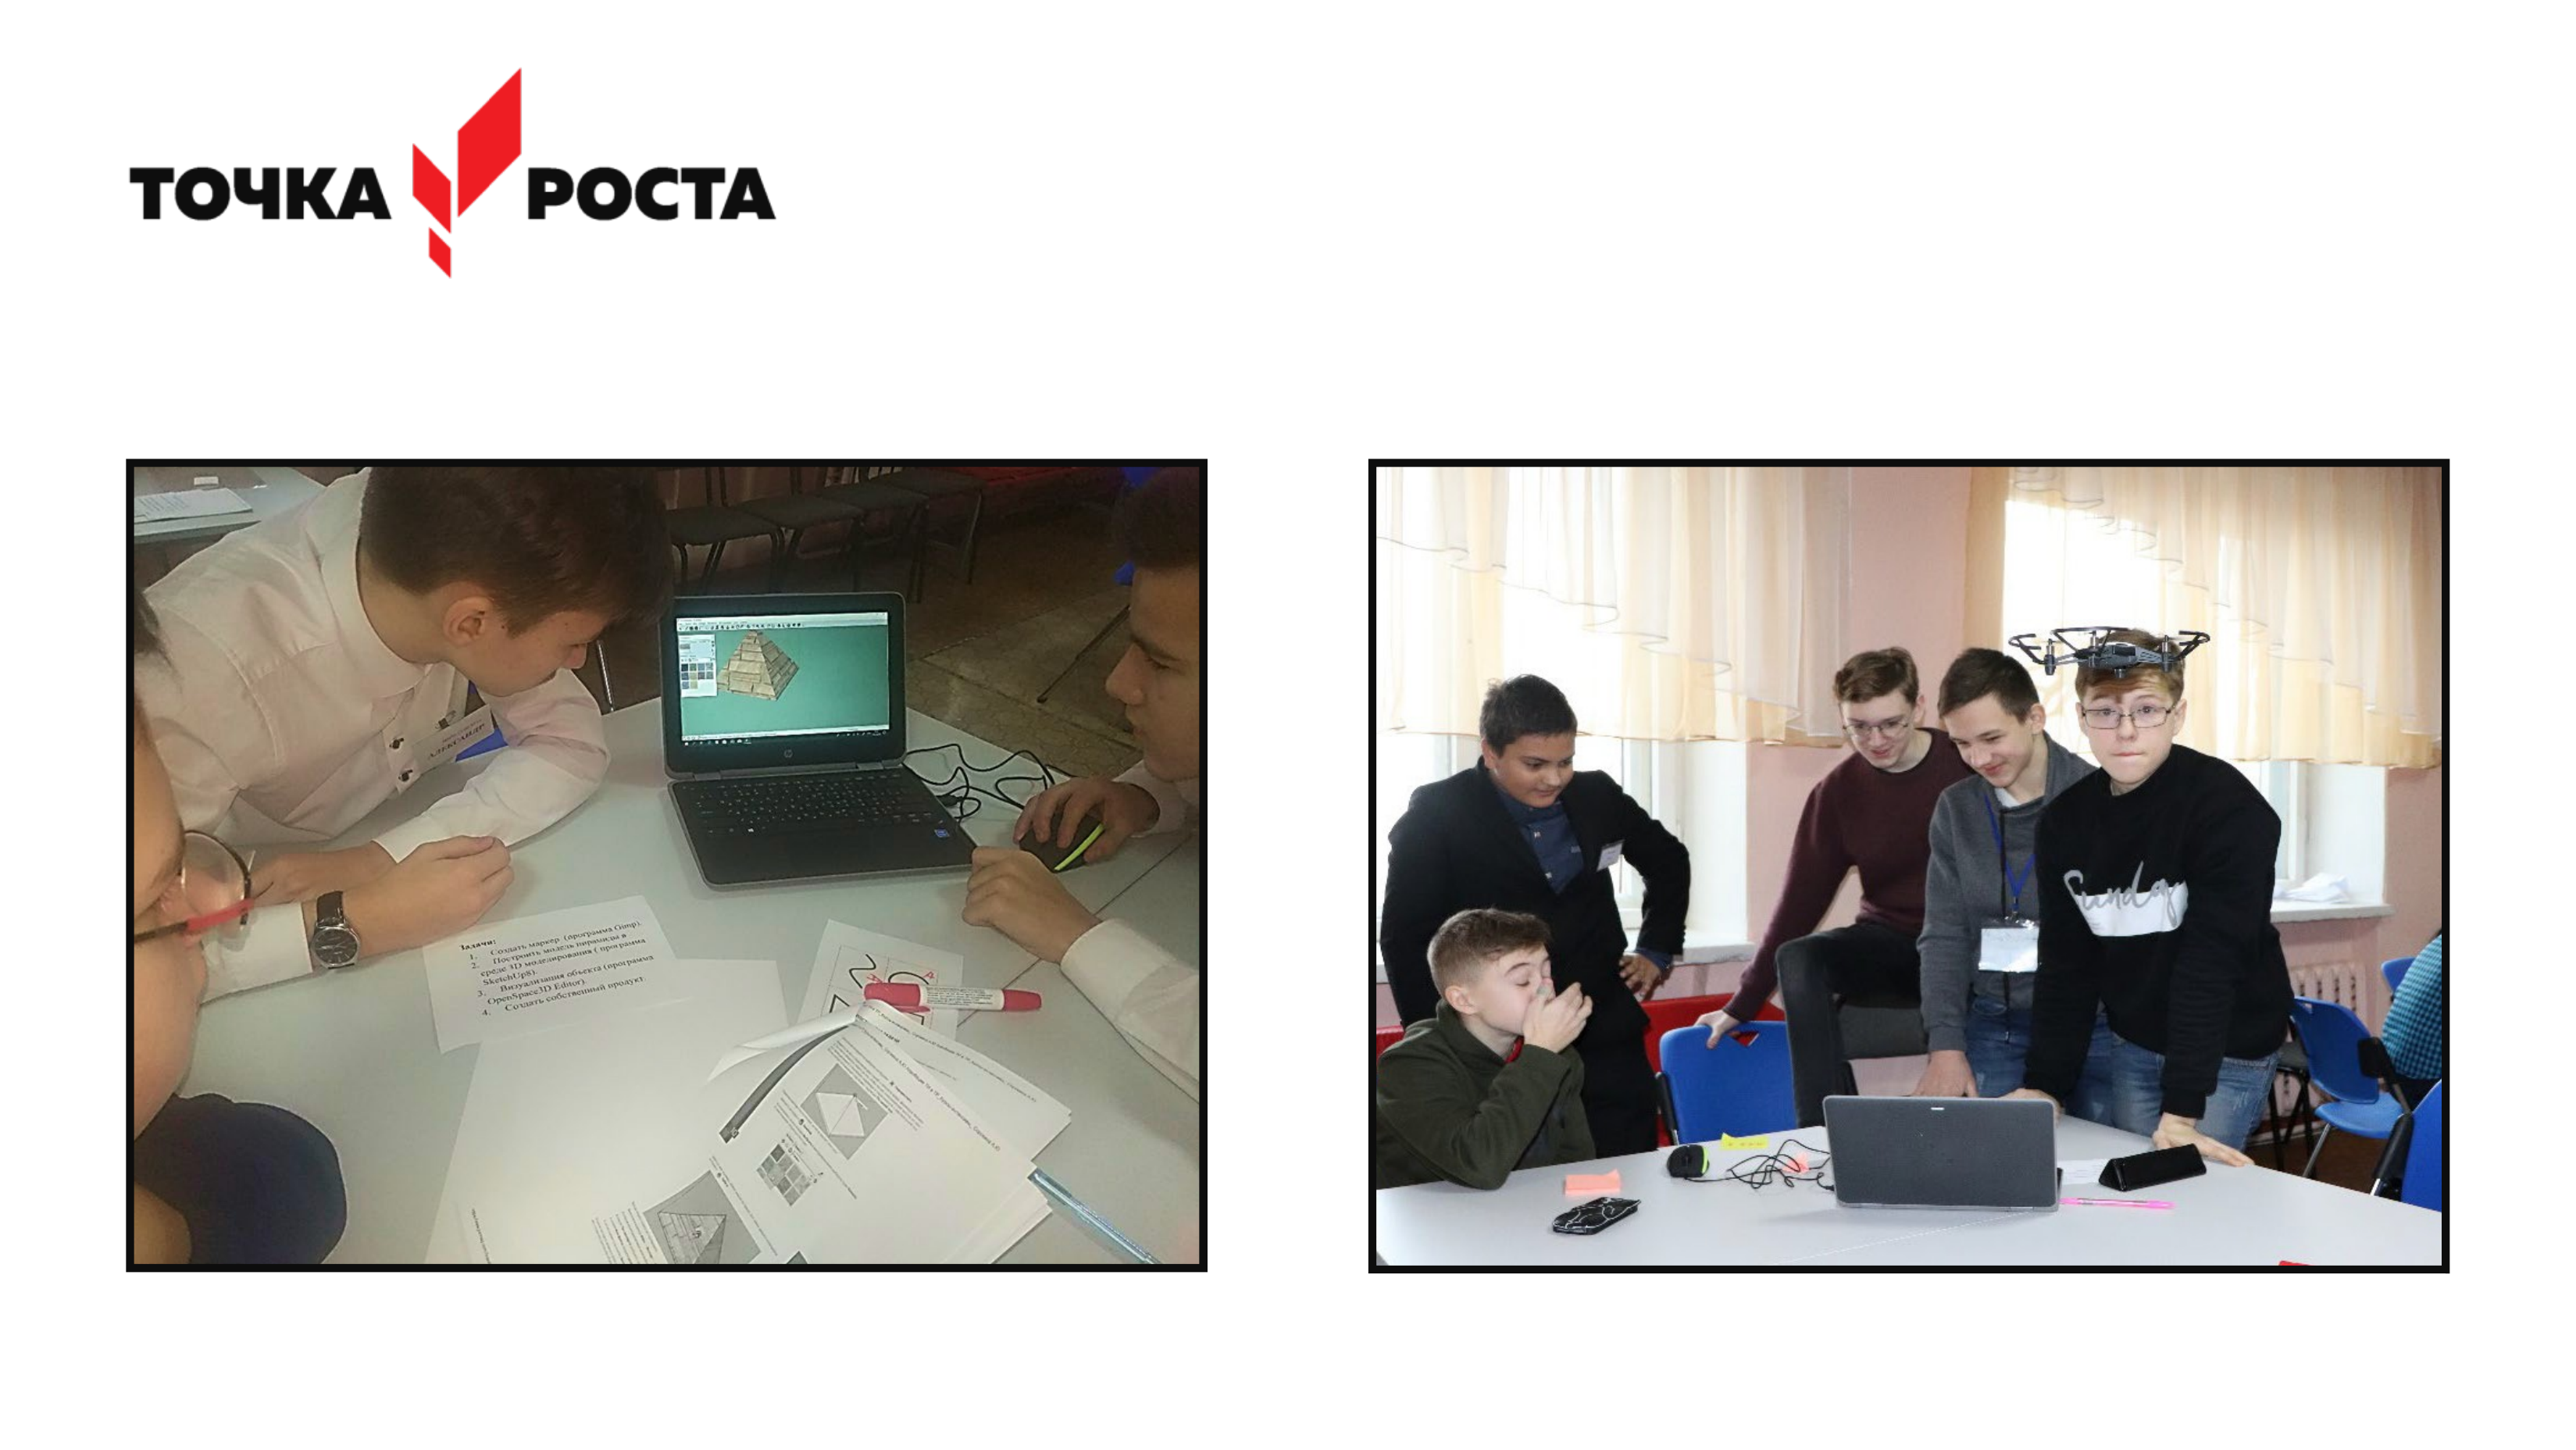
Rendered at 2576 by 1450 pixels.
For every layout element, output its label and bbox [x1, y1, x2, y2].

picture [67, 62, 843, 292]
text_box [126, 459, 1208, 1273]
text_box [1368, 459, 2450, 1274]
